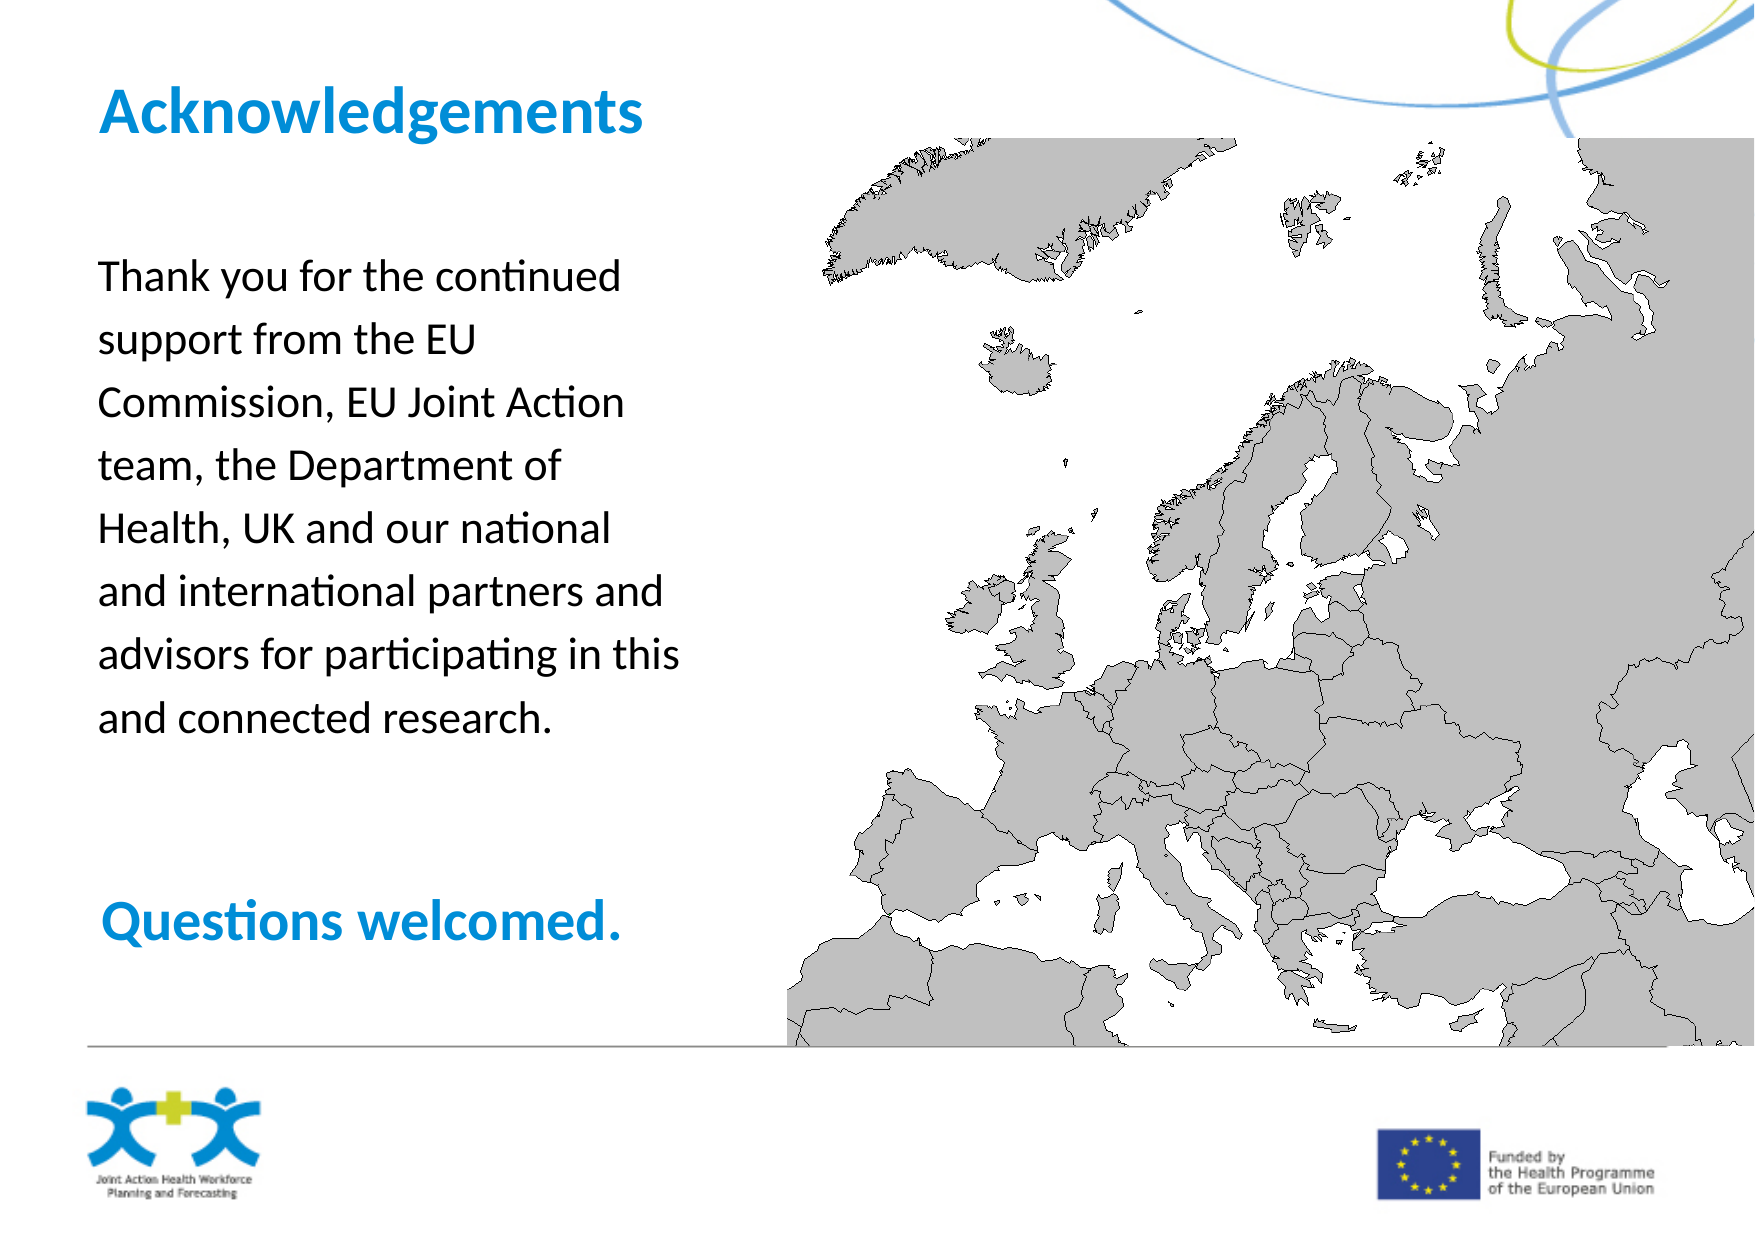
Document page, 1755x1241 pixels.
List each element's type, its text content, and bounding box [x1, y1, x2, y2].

text_box Questions welcomed. [86, 874, 782, 960]
text_box Acknowledgements [82, 58, 1438, 156]
picture [0, 0, 1755, 1241]
text_box Thank you for the continued support from the EU Commission, EU Joint Action team, the Department of Health, UK and our national and international partners and advisors for participating in this and connected research. [82, 229, 701, 750]
